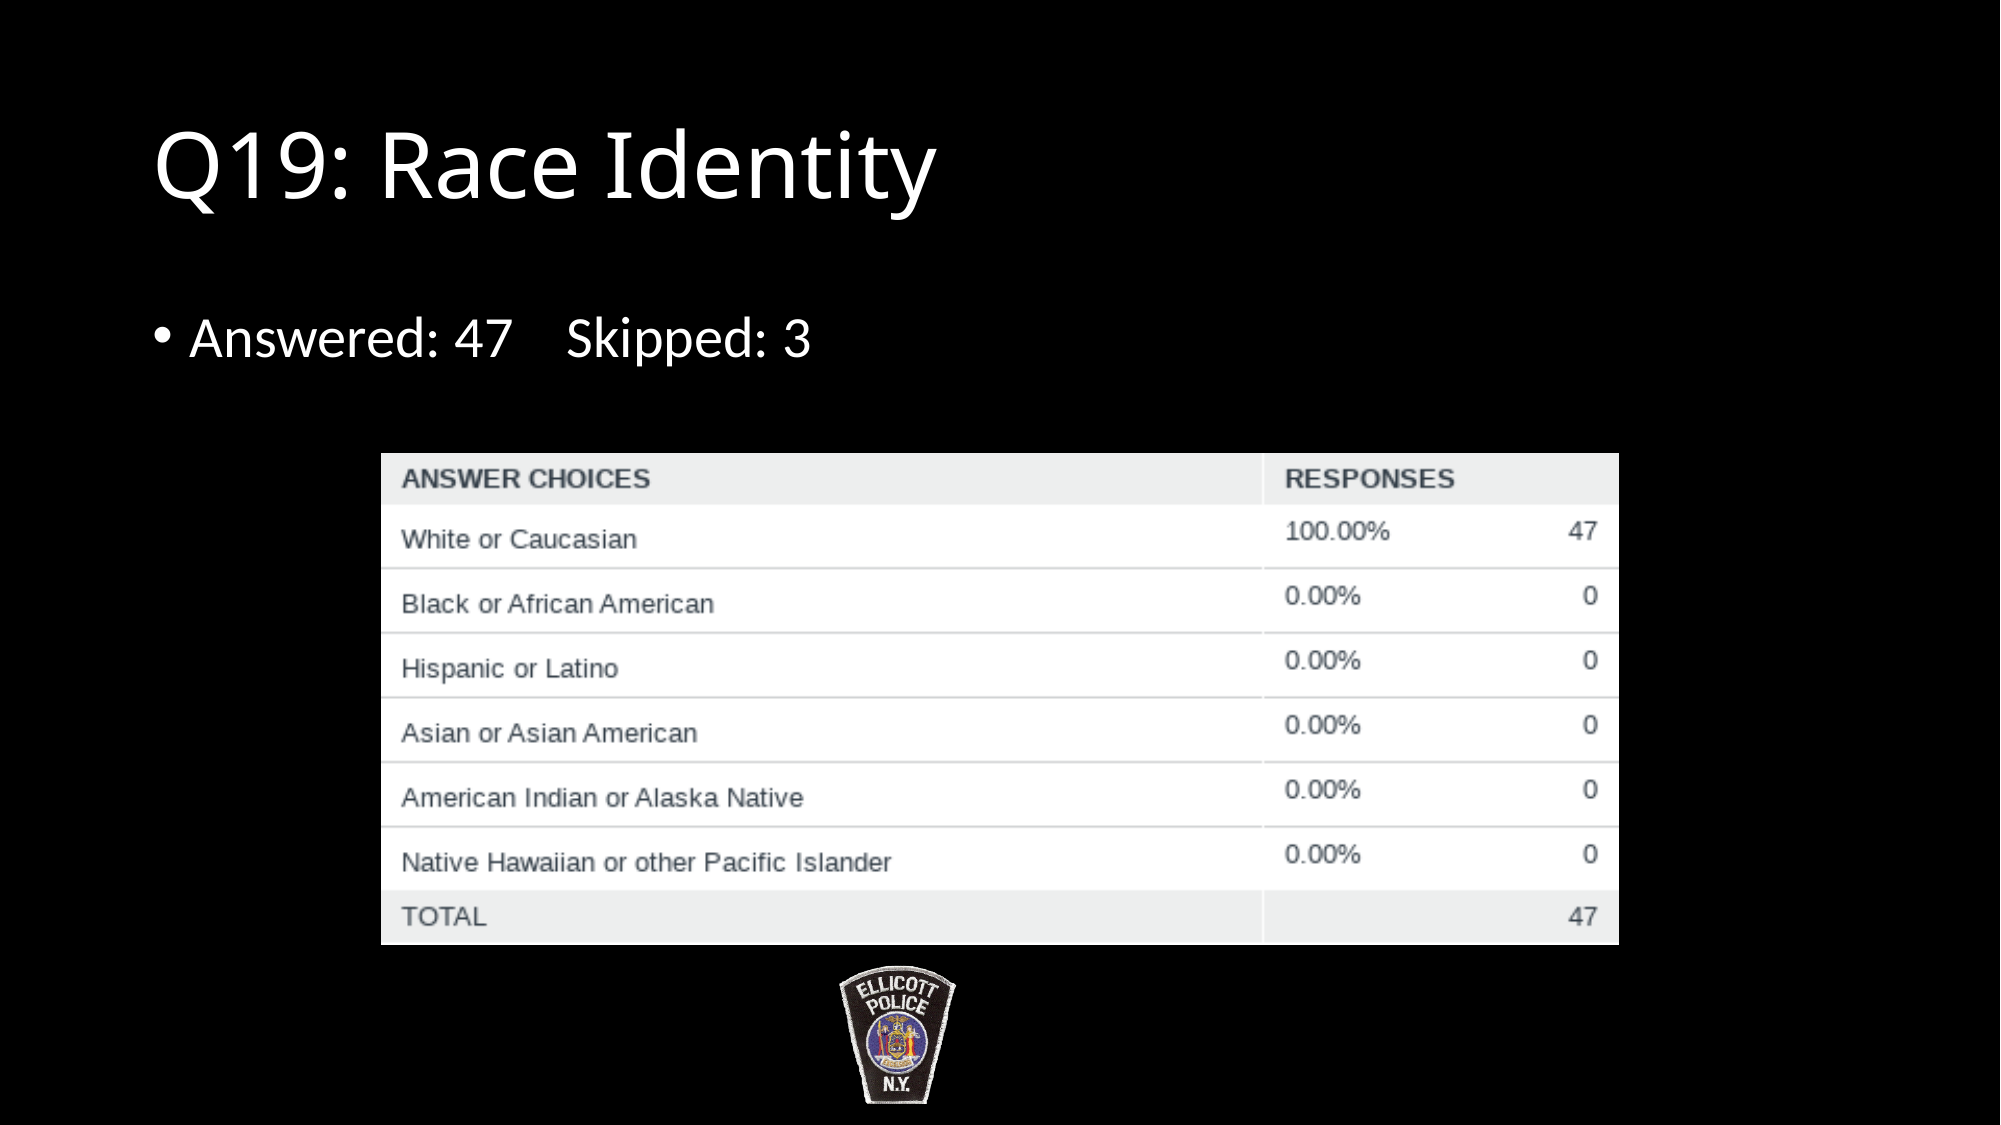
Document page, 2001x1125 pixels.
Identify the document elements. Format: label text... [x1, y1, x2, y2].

list Answered: 47 Skipped: 3 [137, 299, 1863, 1014]
picture [381, 453, 1619, 1104]
title Q19: Race Identity [137, 59, 1863, 278]
